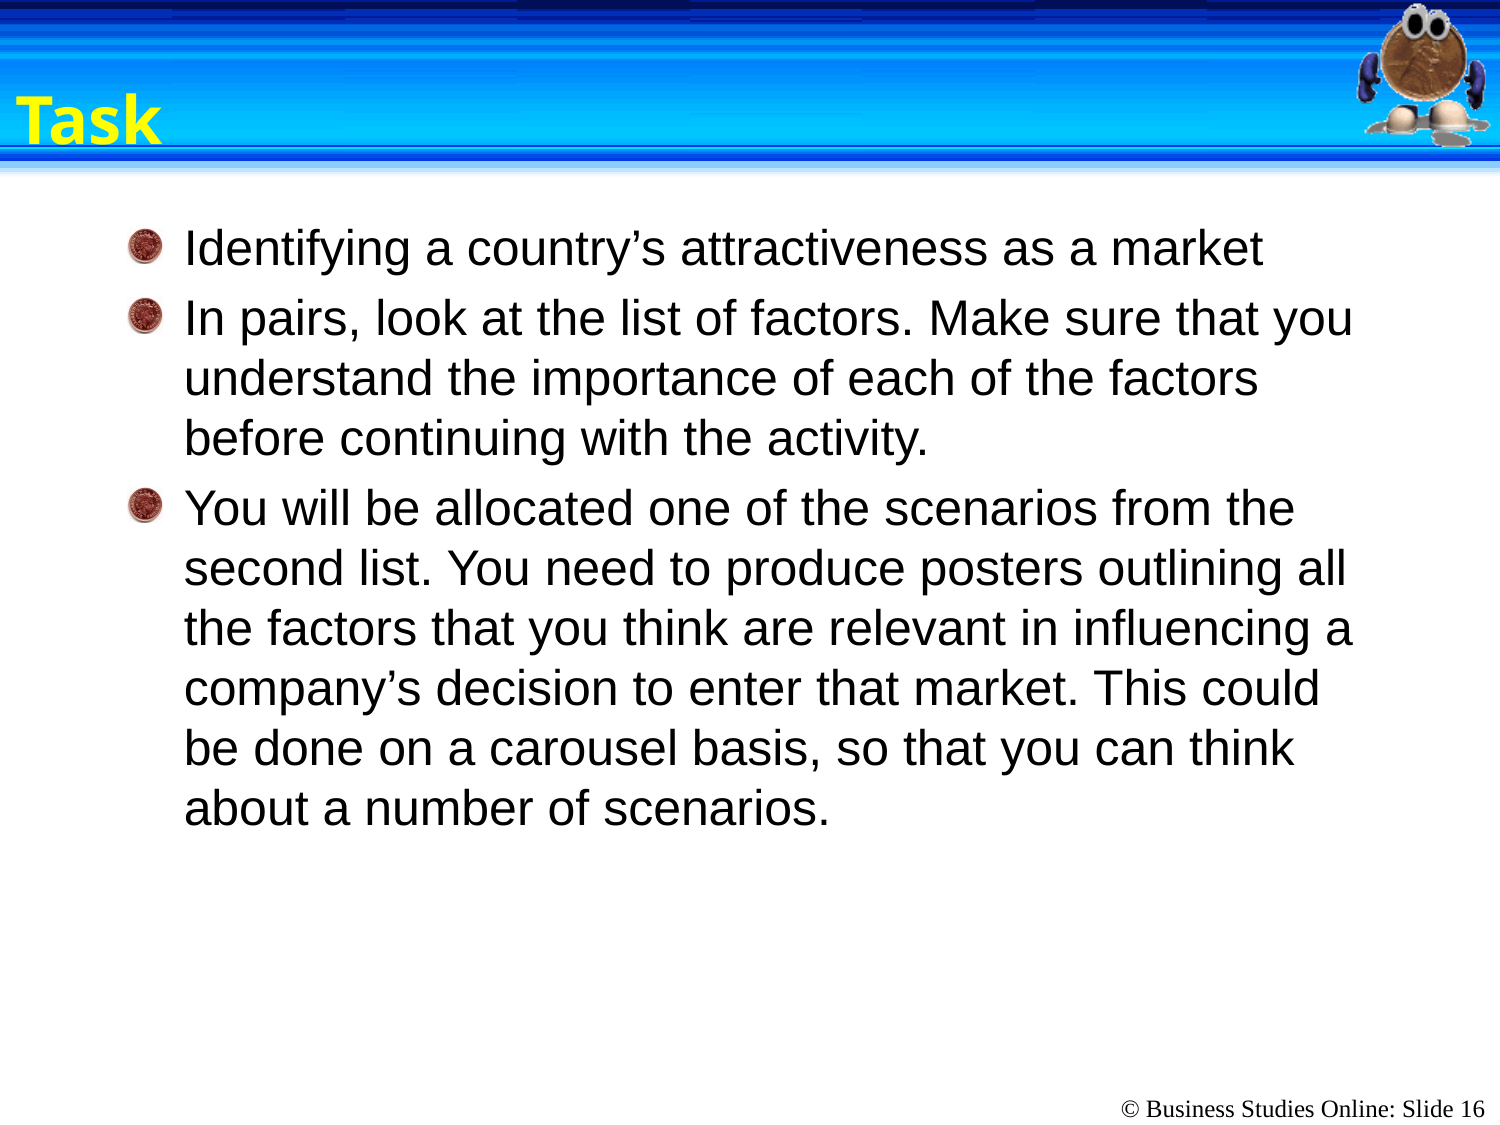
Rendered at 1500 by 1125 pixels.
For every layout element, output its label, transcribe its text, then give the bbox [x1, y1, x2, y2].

list Identifying a country’s attractiveness as a market In pairs, look at the list of factors. Make sure that you understand the importance of each of the factors before continuing with the activity. You will be allocated one of the scenarios from the second list. You need to produce posters outlining all the factors that you think are relevant in influencing a company’s decision to enter that market. This could be done on a carousel basis, so that you can think about a number of scenarios. [112, 208, 1375, 950]
picture [127, 228, 163, 264]
picture [127, 297, 163, 334]
picture [127, 487, 163, 523]
title Task [0, 42, 1276, 193]
picture [0, 0, 1500, 185]
